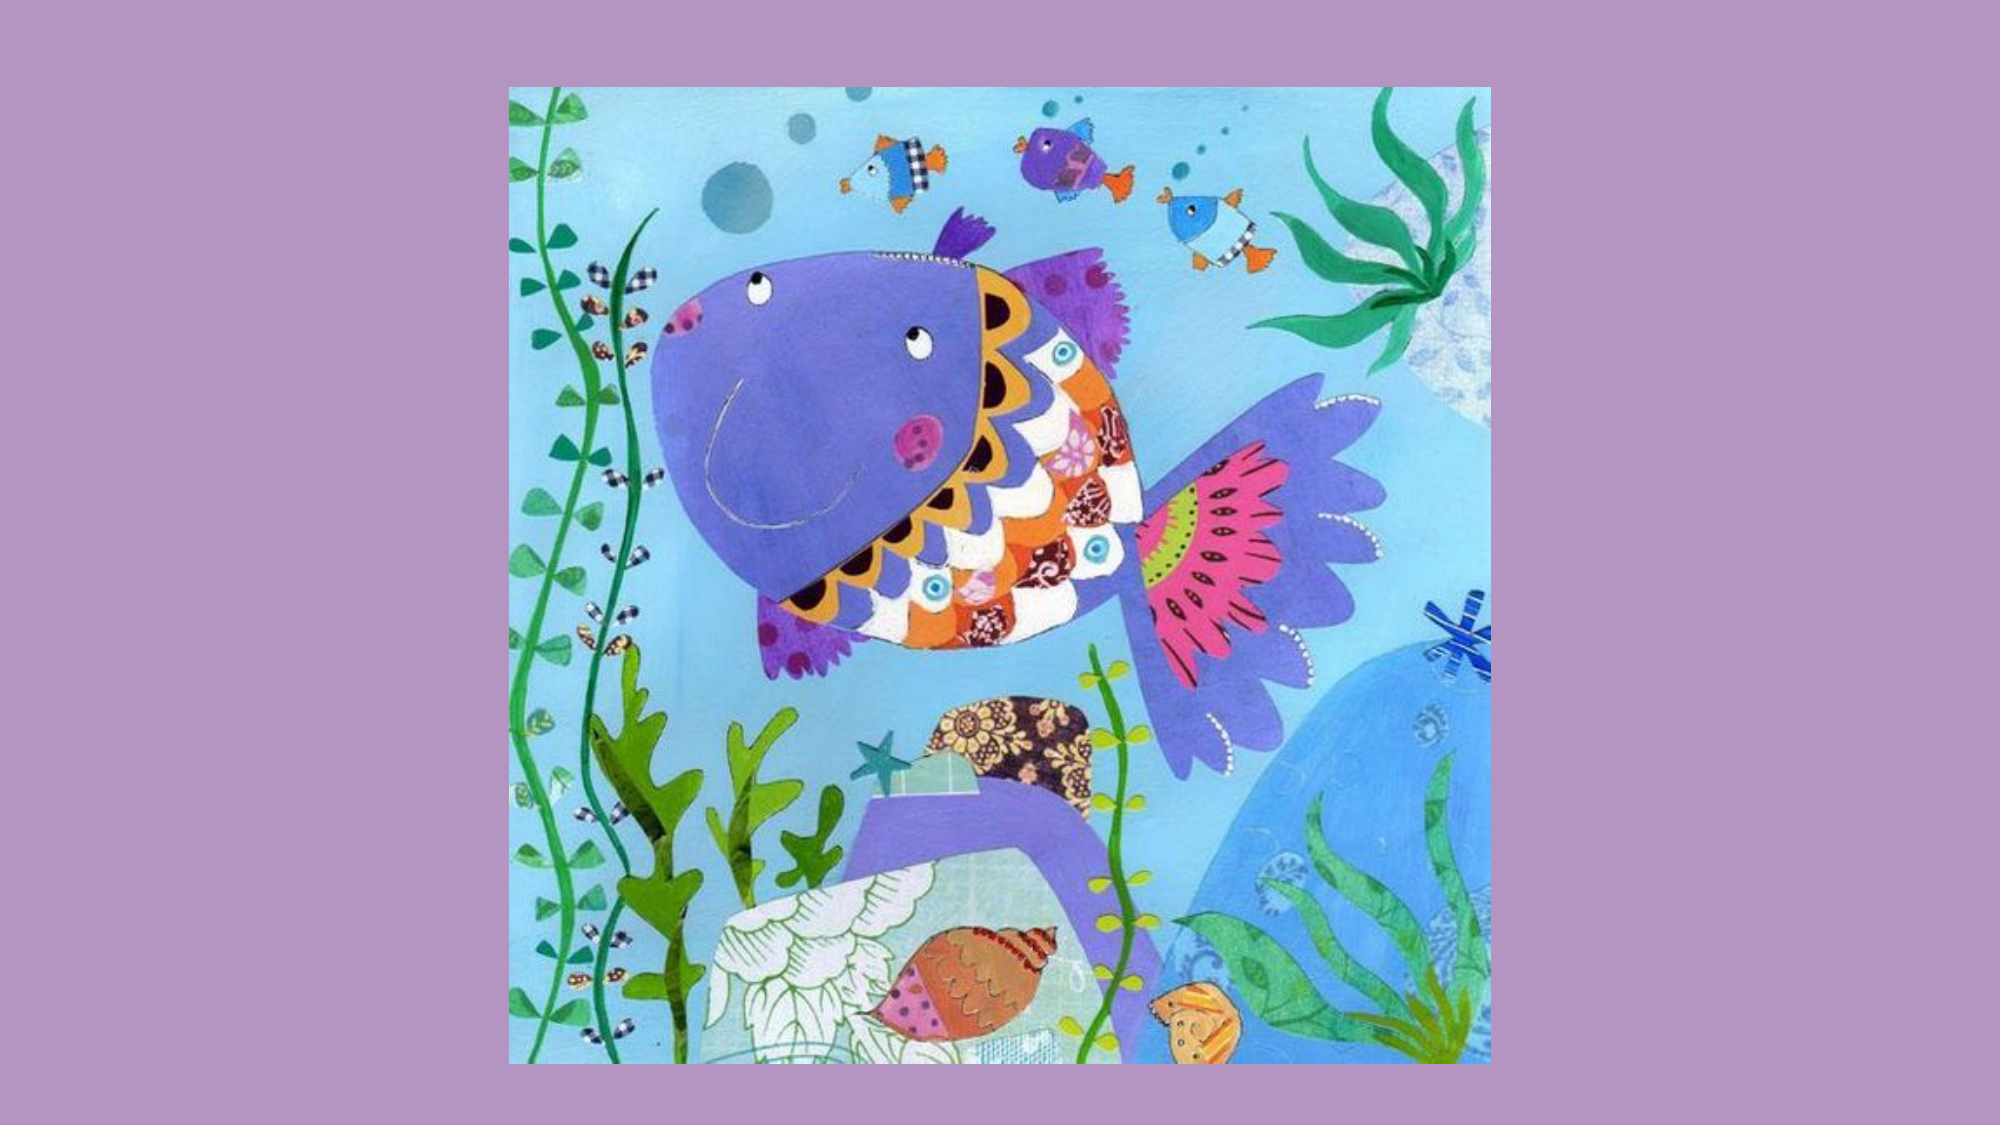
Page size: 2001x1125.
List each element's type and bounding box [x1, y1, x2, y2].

picture [509, 87, 1491, 1064]
